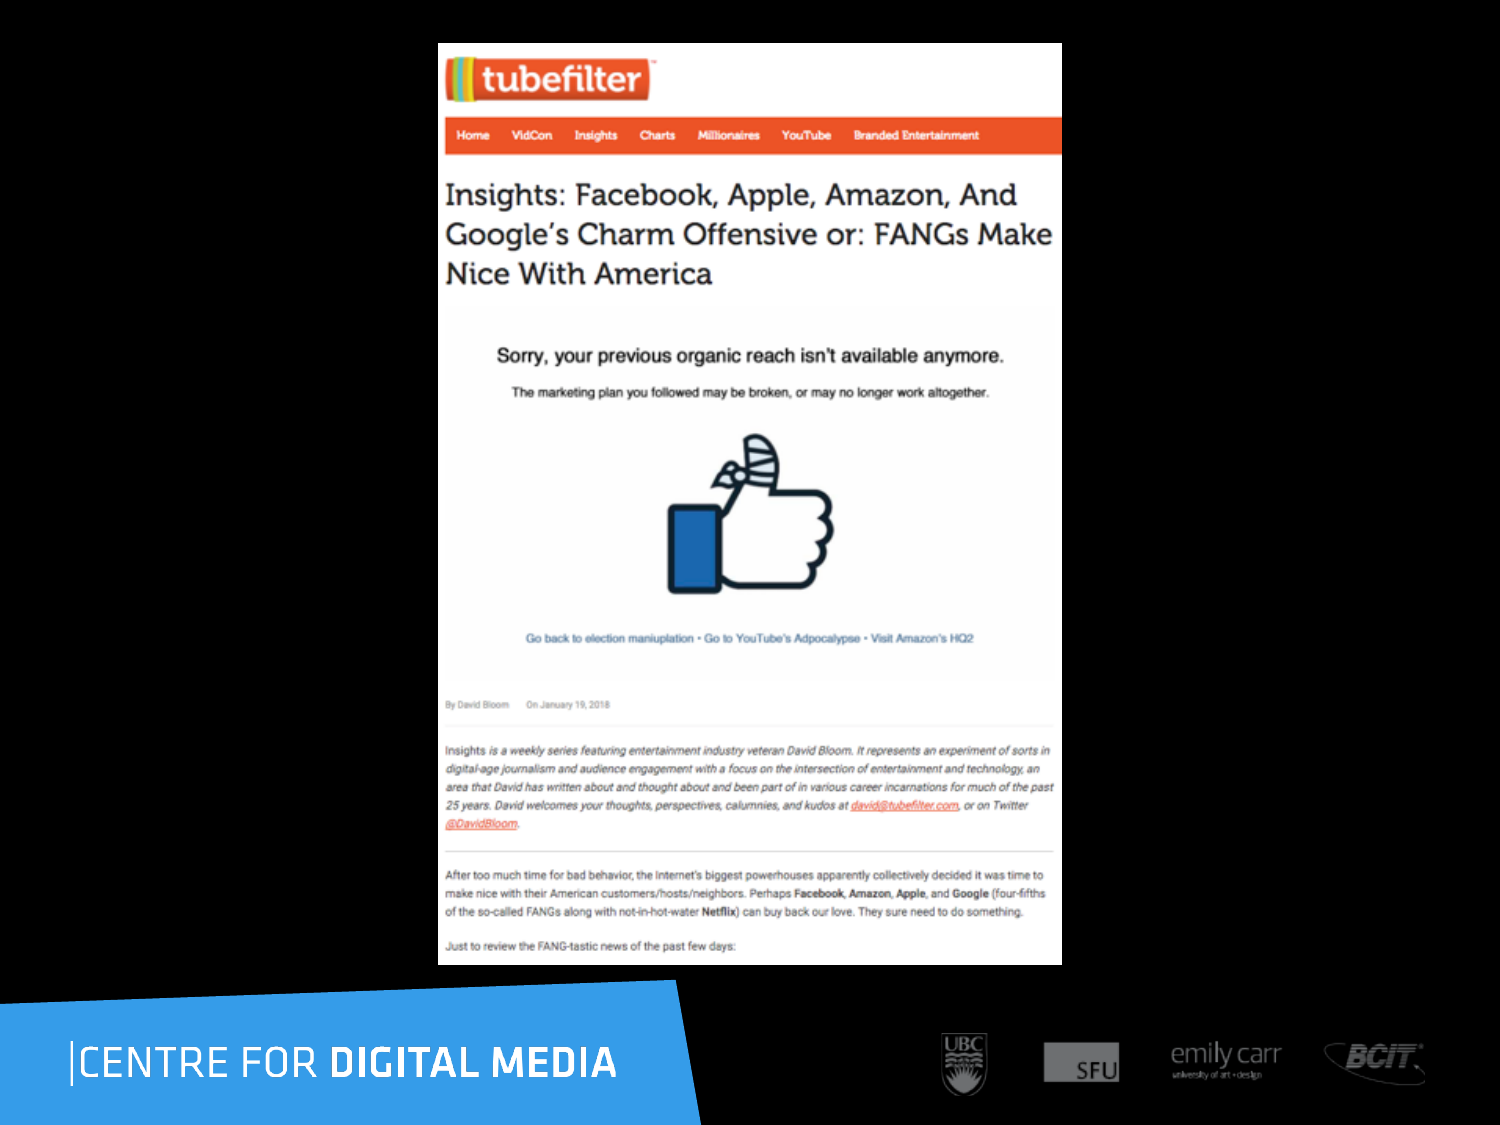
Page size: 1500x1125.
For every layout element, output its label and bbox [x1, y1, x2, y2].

list [438, 43, 1062, 966]
